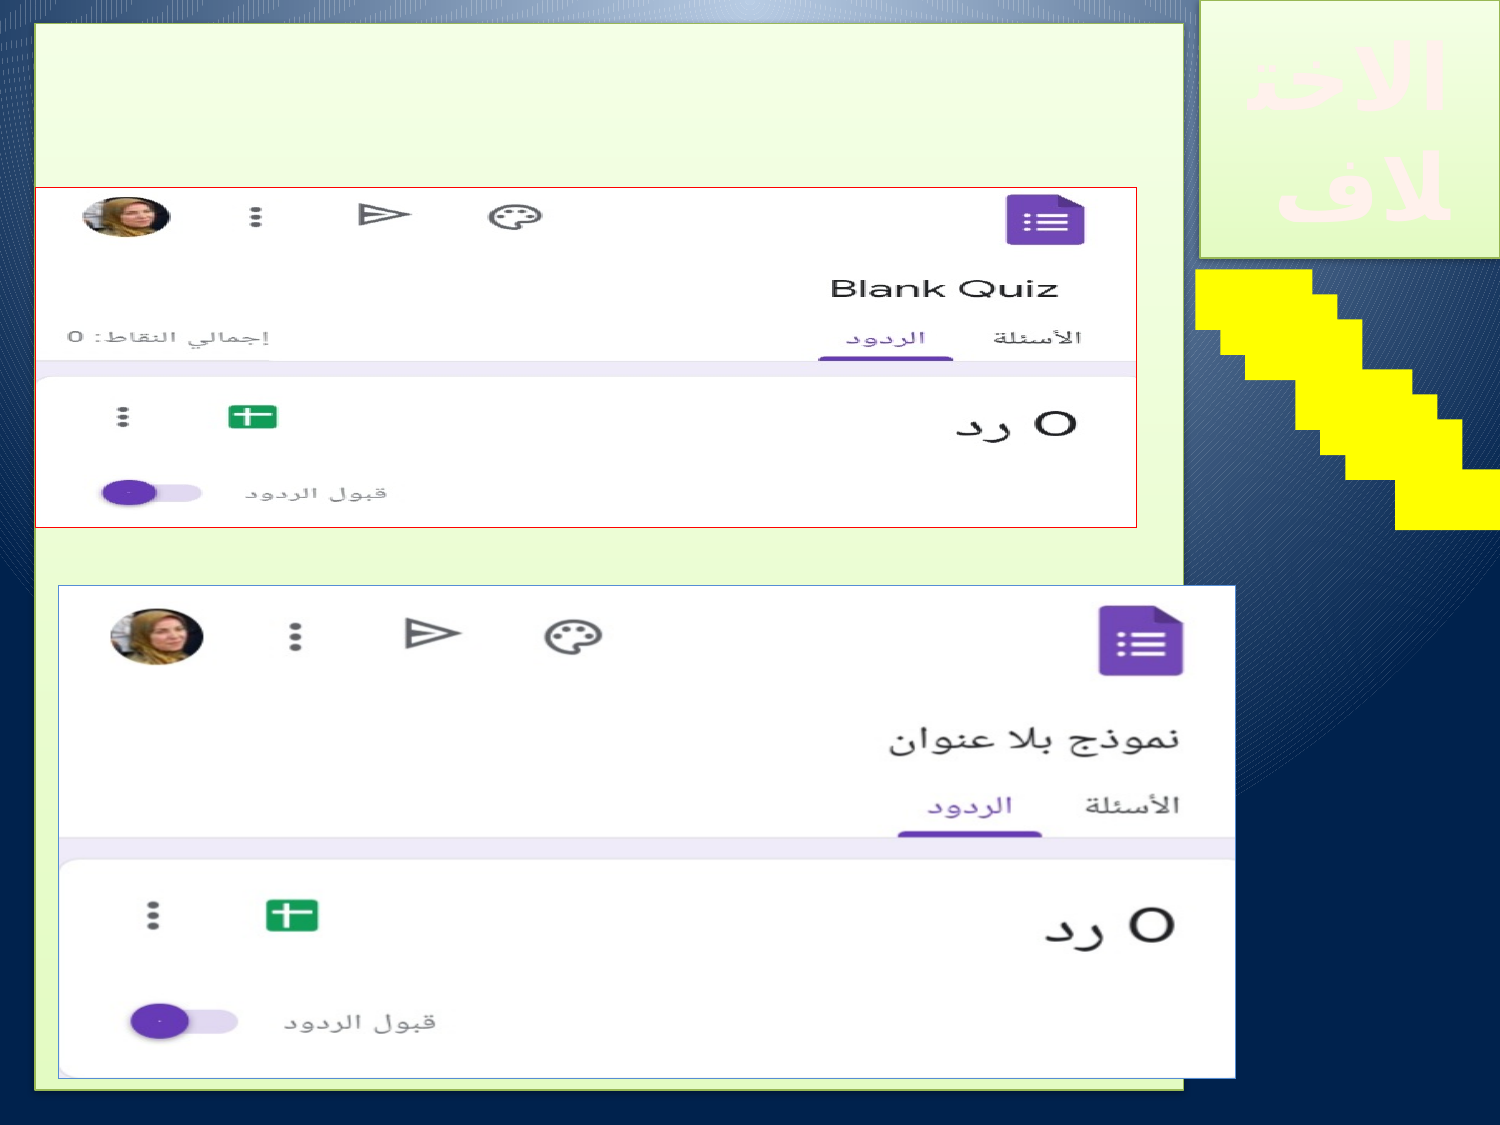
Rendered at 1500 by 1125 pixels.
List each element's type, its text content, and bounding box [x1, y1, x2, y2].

text_box [1245, 319, 1363, 381]
title الاختلاف [1199, 0, 1500, 259]
picture [58, 585, 1237, 1079]
text_box [1220, 294, 1338, 355]
text_box [1395, 469, 1500, 531]
picture [34, 187, 1137, 528]
list [34, 23, 1184, 1091]
text_box [1320, 394, 1438, 456]
text_box [1295, 369, 1413, 430]
text_box [1345, 419, 1463, 480]
text_box [1195, 269, 1313, 330]
